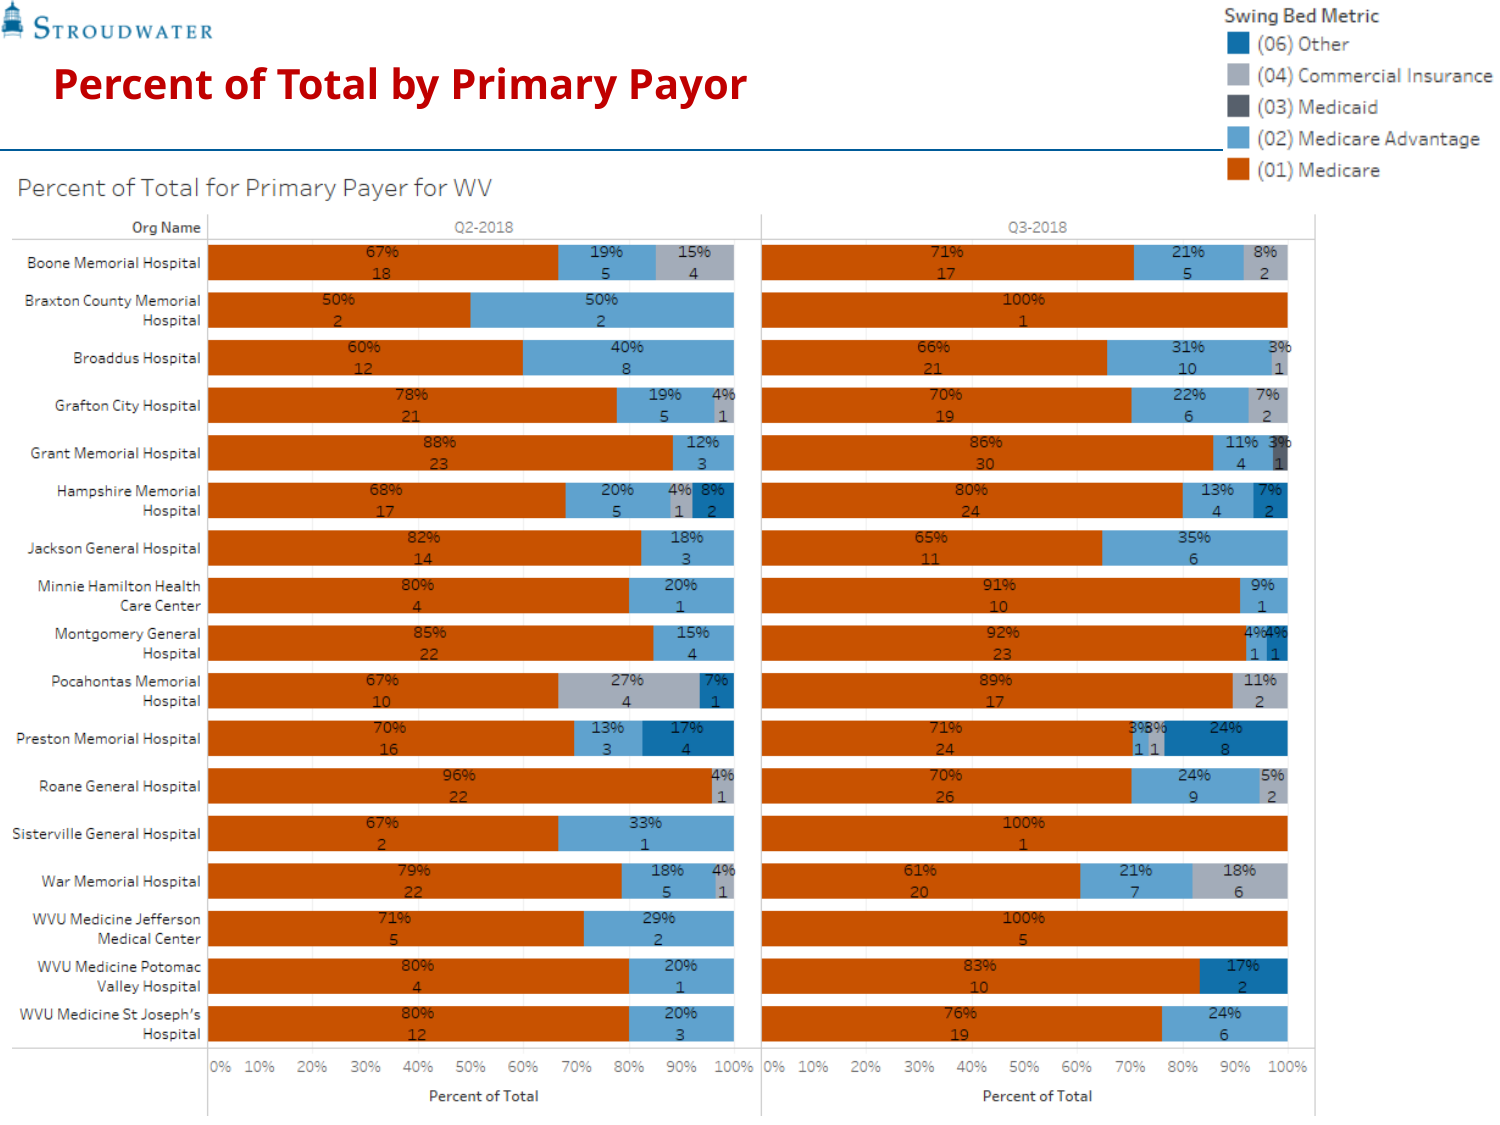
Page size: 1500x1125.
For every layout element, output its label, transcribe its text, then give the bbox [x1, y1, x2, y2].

picture [12, 0, 1500, 1116]
picture [0, 0, 222, 51]
title Percent of Total by Primary Payor [37, 50, 1218, 113]
